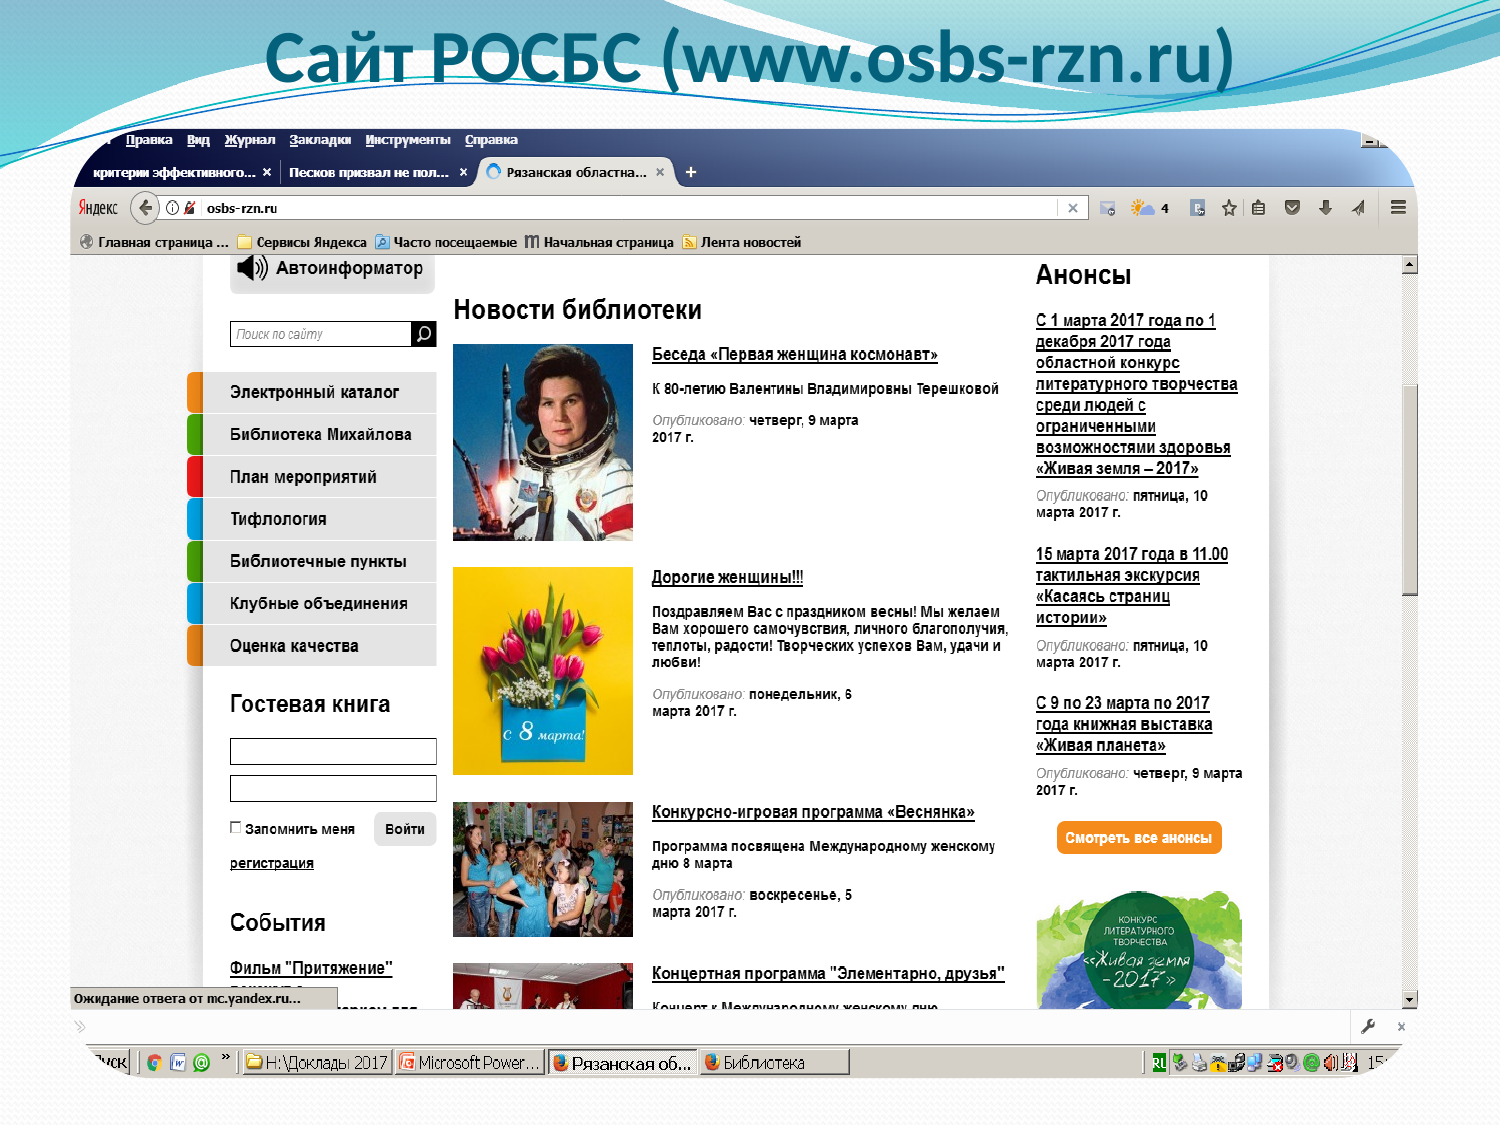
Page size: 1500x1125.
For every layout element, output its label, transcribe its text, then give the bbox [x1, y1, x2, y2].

text_box Сайт РОСБС (www.osbs-rzn.ru) [70, 0, 1433, 106]
picture [70, 128, 1419, 1079]
